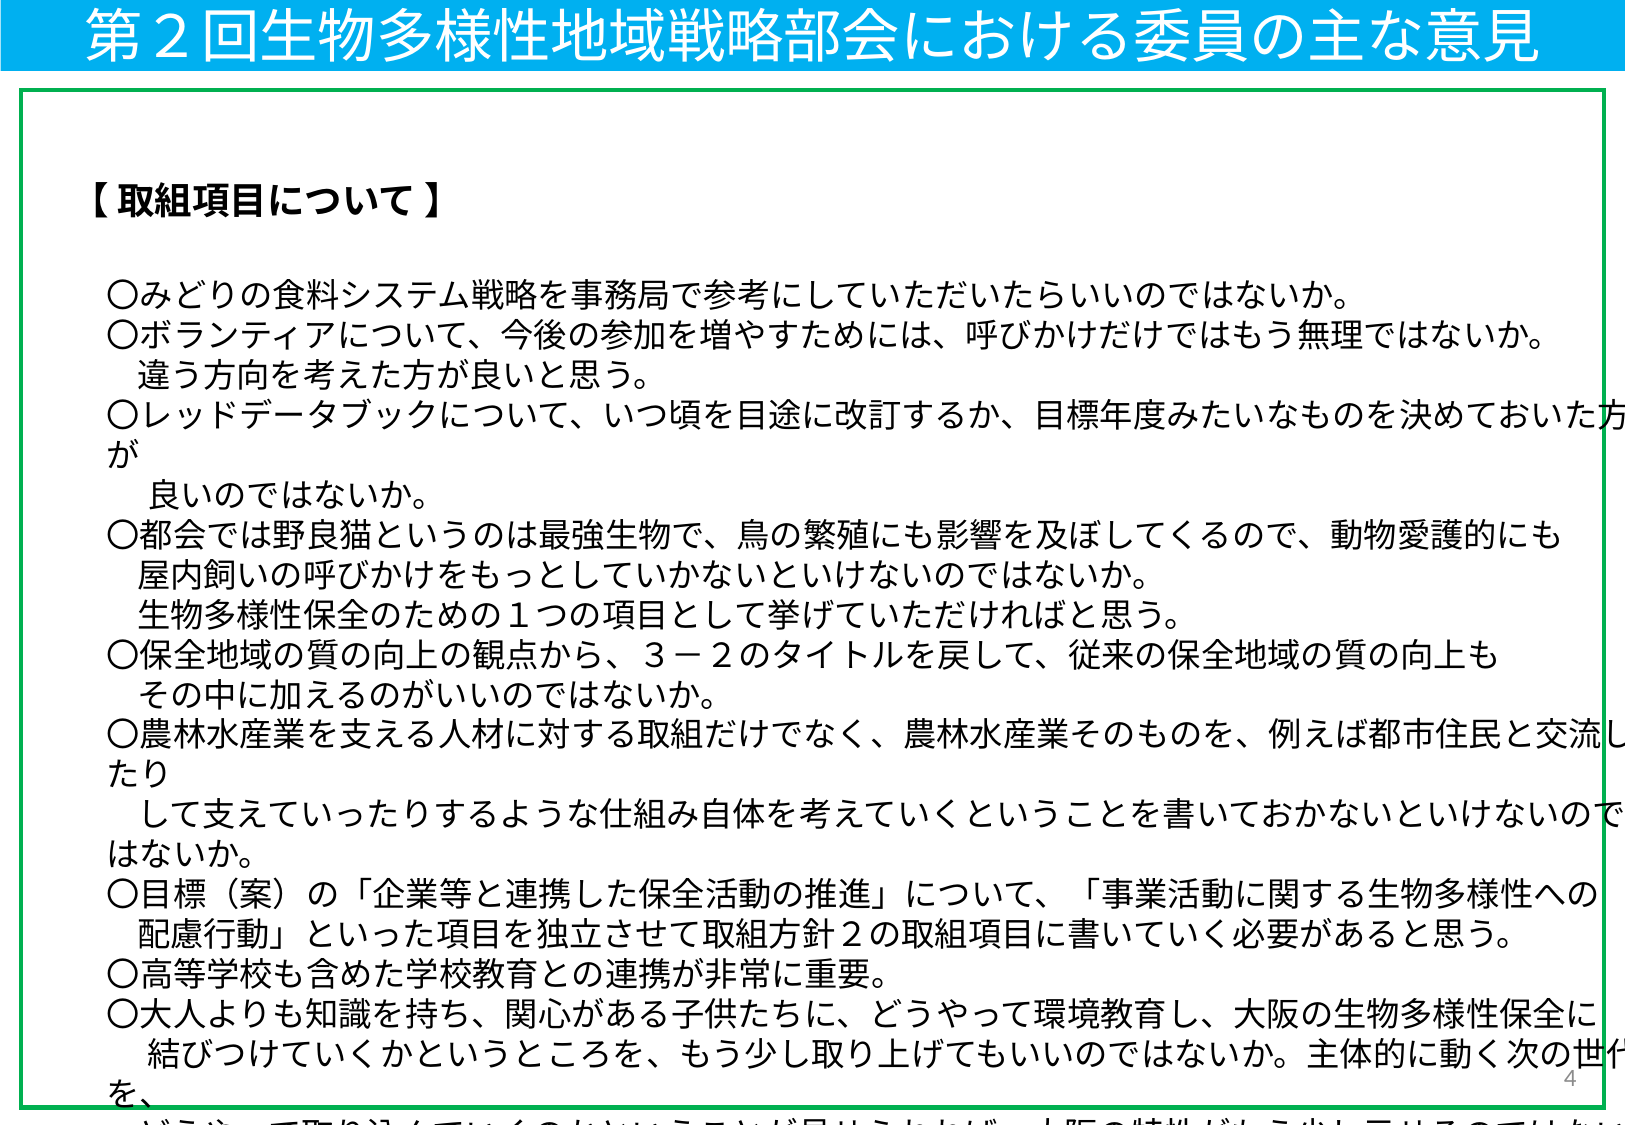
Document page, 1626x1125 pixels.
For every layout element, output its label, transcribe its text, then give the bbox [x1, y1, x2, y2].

text_box 〇みどりの食料システム戦略を事務局で参考にしていただいたらいいのではないか。 〇ボランティアについて、今後の参加を増やすためには、呼びかけだけではもう無理ではないか。 違う方向を考えた方が良いと思う。 〇レッドデータブックについて、いつ頃を目途に改訂するか、目標年度みたいなものを決めておいた方が 良いのではないか。 〇都会では野良猫というのは最強生物で、鳥の繁殖にも影響を及ぼしてくるので、動物愛護的にも 屋内飼いの呼びかけをもっとしていかないといけないのではないか。 生物多様性保全のための１つの項目として挙げていただければと思う。 〇保全地域の質の向上の観点から、３－２のタイトルを戻して、従来の保全地域の質の向上も その中に加えるのがいいのではないか。 〇農林水産業を支える人材に対する取組だけでなく、農林水産業そのものを、例えば都市住民と交流したり して支えていったりするような仕組み自体を考えていくということを書いておかないといけないのではないか。 〇目標（案）の「企業等と連携した保全活動の推進」について、「事業活動に関する生物多様性への 配慮行動」といった項目を独立させて取組方針２の取組項目に書いていく必要があると思う。 〇高等学校も含めた学校教育との連携が非常に重要。 〇大人よりも知識を持ち、関心がある子供たちに、どうやって環境教育し、大阪の生物多様性保全に 結びつけていくかというところを、もう少し取り上げてもいいのではないか。主体的に動く次の世代を、 どうやって取り込んでいくのかということが見せられれば、大阪の特性がもう少し示せるのではないか。 [91, 267, 1625, 1125]
text_box 第２回生物多様性地域戦略部会における委員の主な意見 [0, 0, 1625, 71]
text_box 【 取組項目について 】 [56, 169, 1380, 230]
text_box [21, 89, 1604, 1108]
